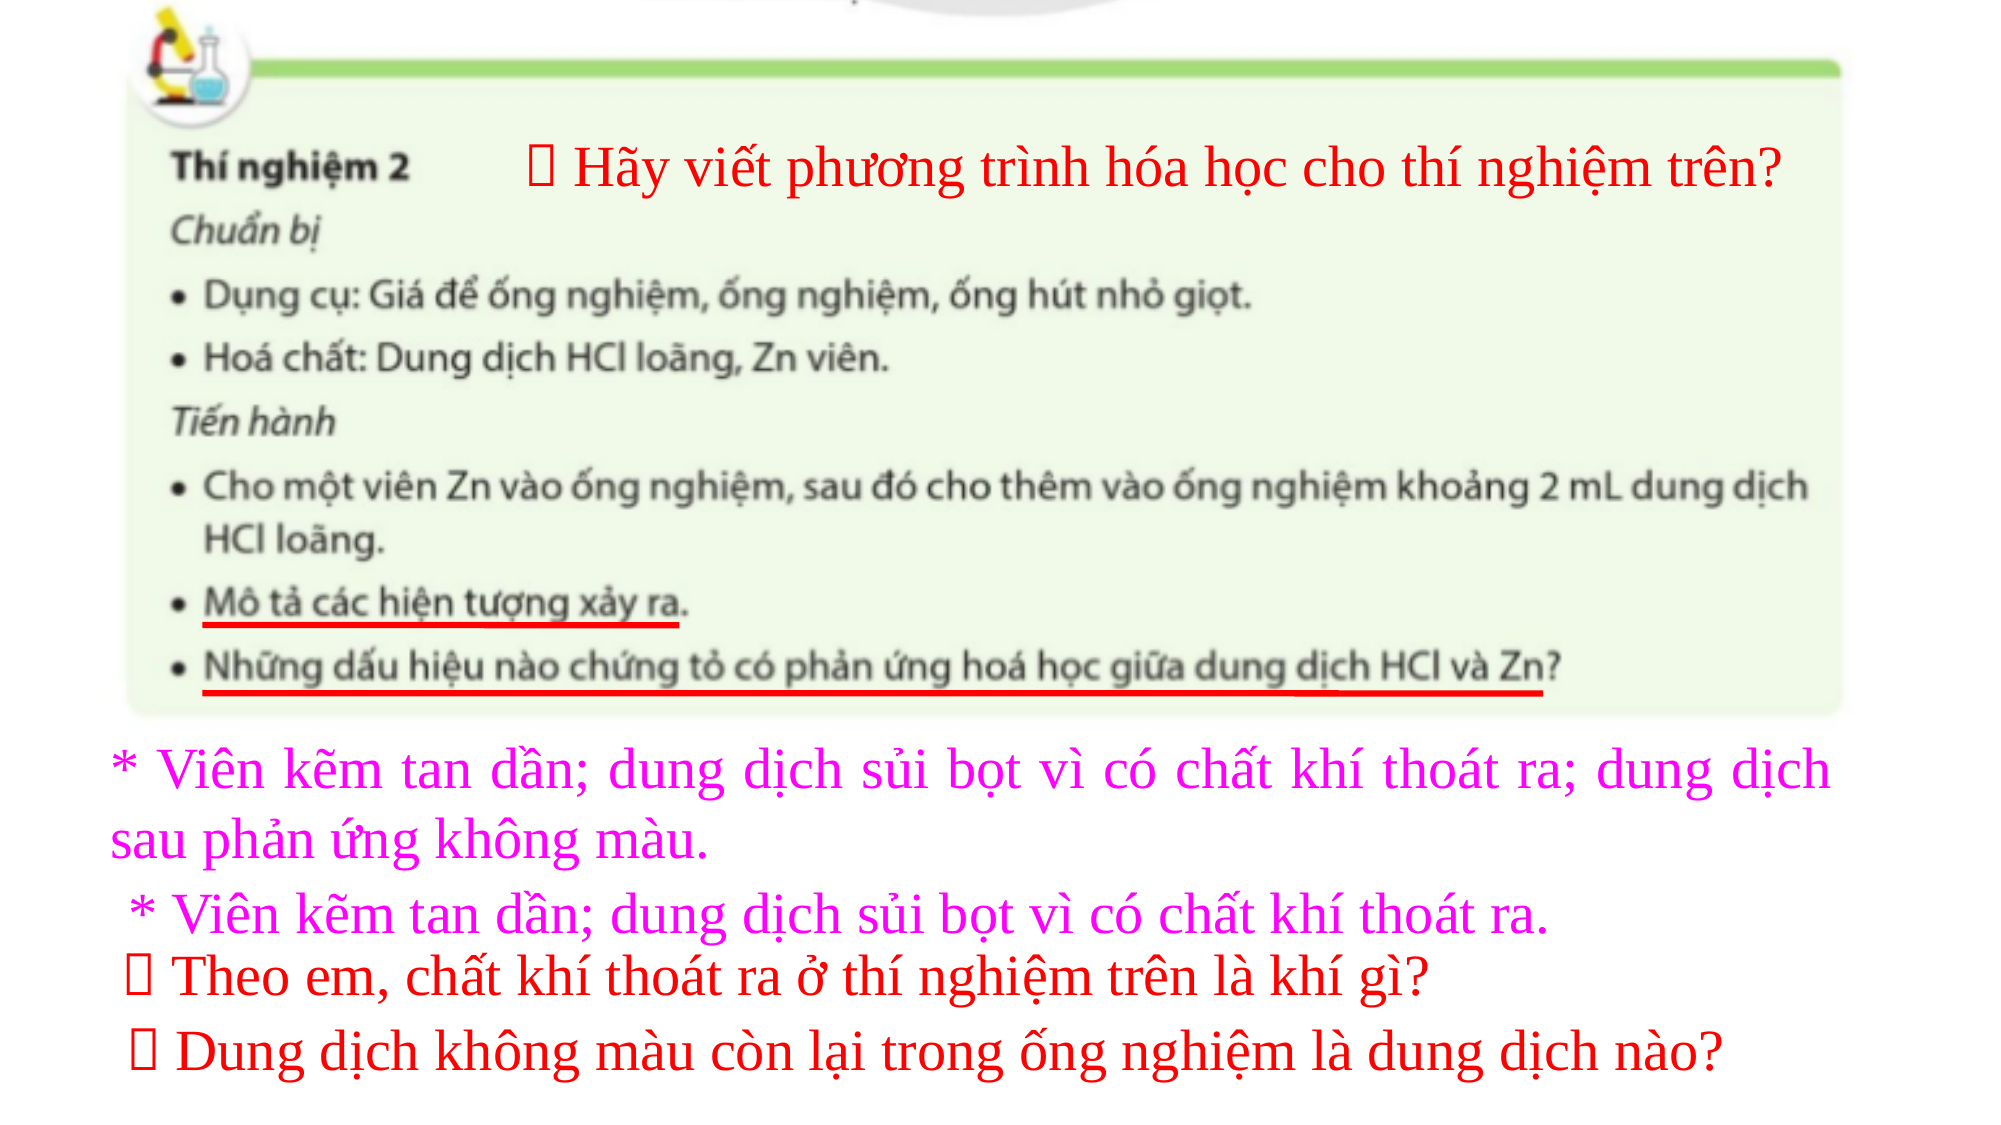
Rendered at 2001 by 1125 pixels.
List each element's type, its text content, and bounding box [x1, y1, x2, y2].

text_box * Viên kẽm tan dần; dung dịch sủi bọt vì có chất khí thoát ra; dung dịch sau phản ứng không màu. [95, 735, 1848, 878]
text_box * Viên kẽm tan dần; dung dịch sủi bọt vì có chất khí thoát ra. [113, 868, 1866, 953]
picture [93, 0, 1877, 735]
text_box  Theo em, chất khí thoát ra ở thí nghiệm trên là khí gì? [106, 929, 1859, 1015]
text_box  Dung dịch không màu còn lại trong ống nghiệm là dung dịch nào? [111, 1004, 1864, 1090]
